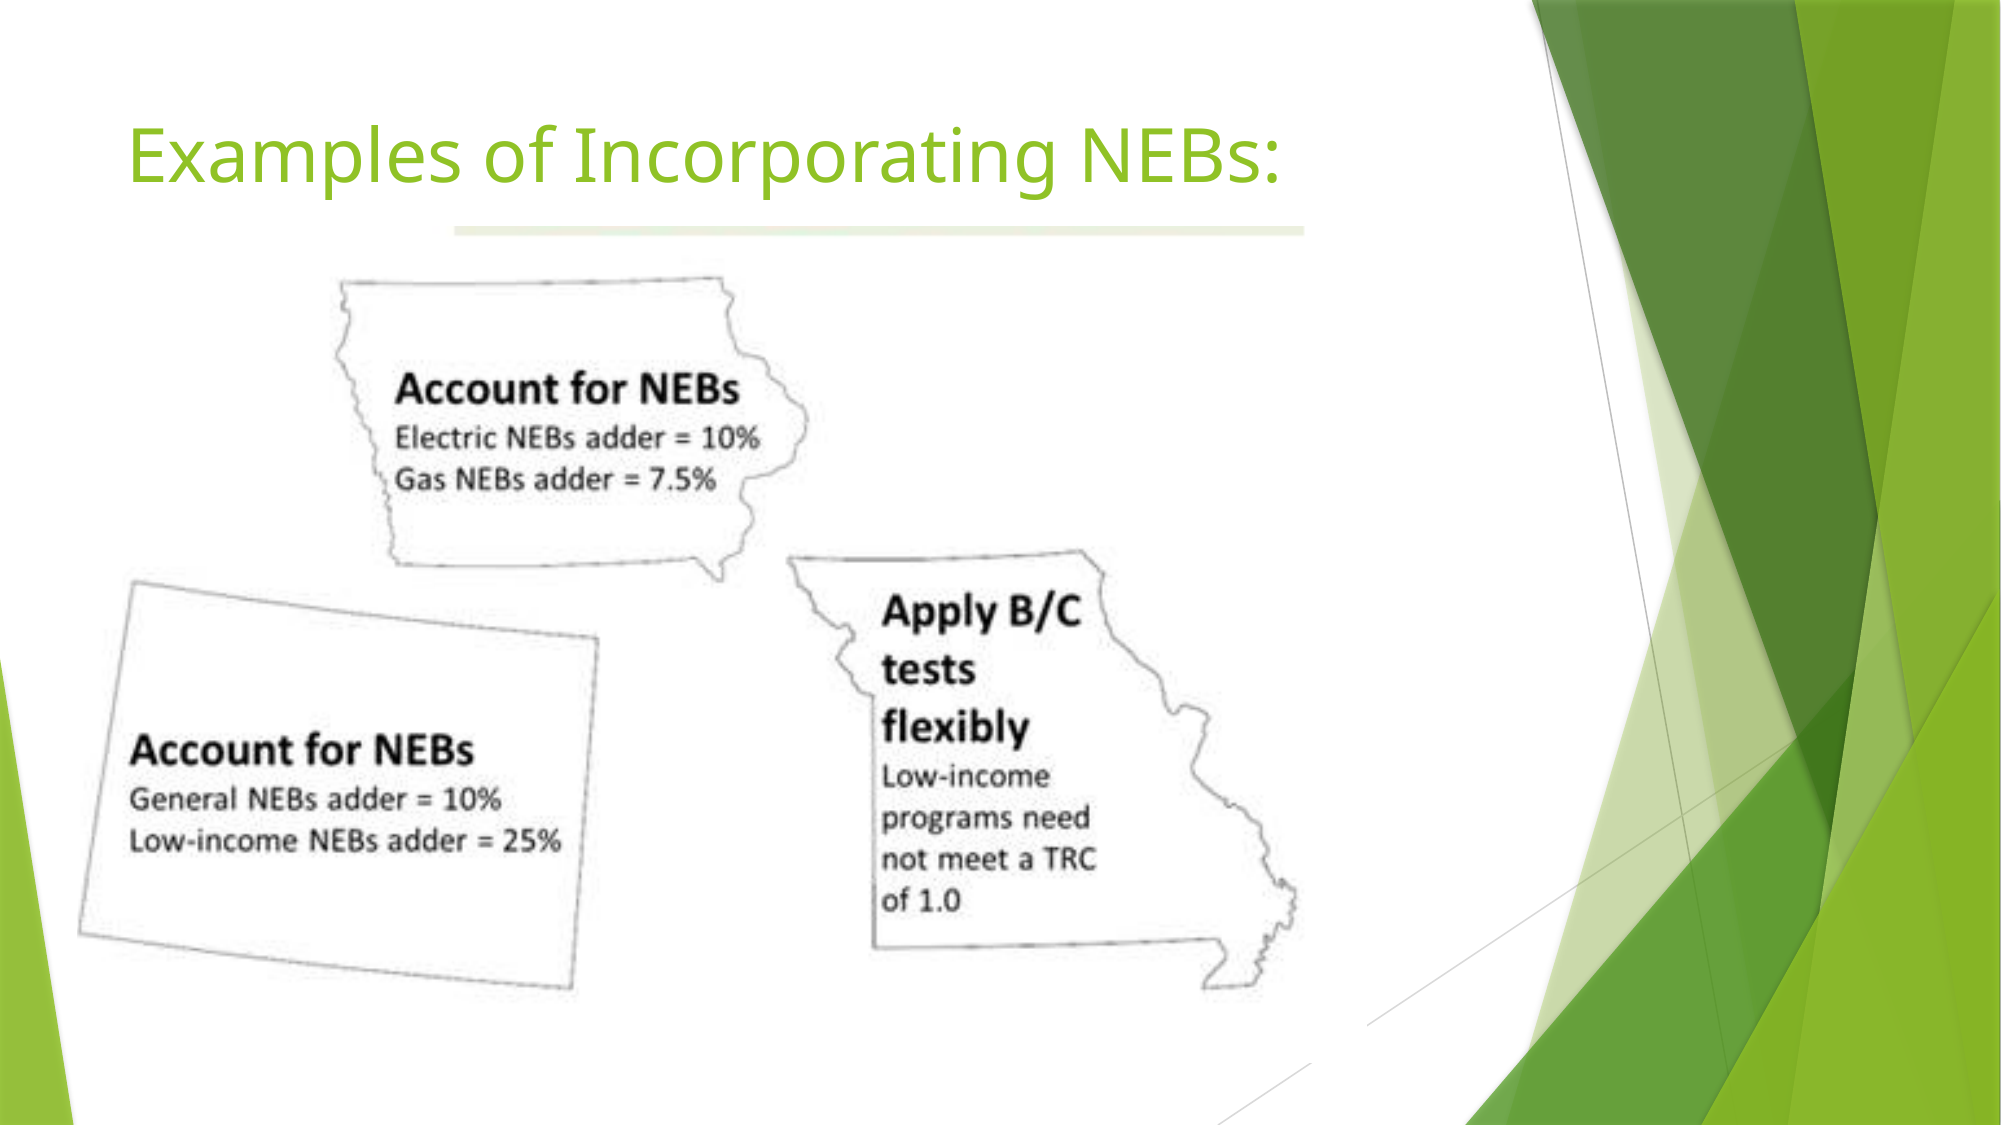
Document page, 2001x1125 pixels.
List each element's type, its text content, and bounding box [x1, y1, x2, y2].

picture [76, 226, 1367, 1064]
title Examples of Incorporating NEBs: [111, 99, 1522, 317]
